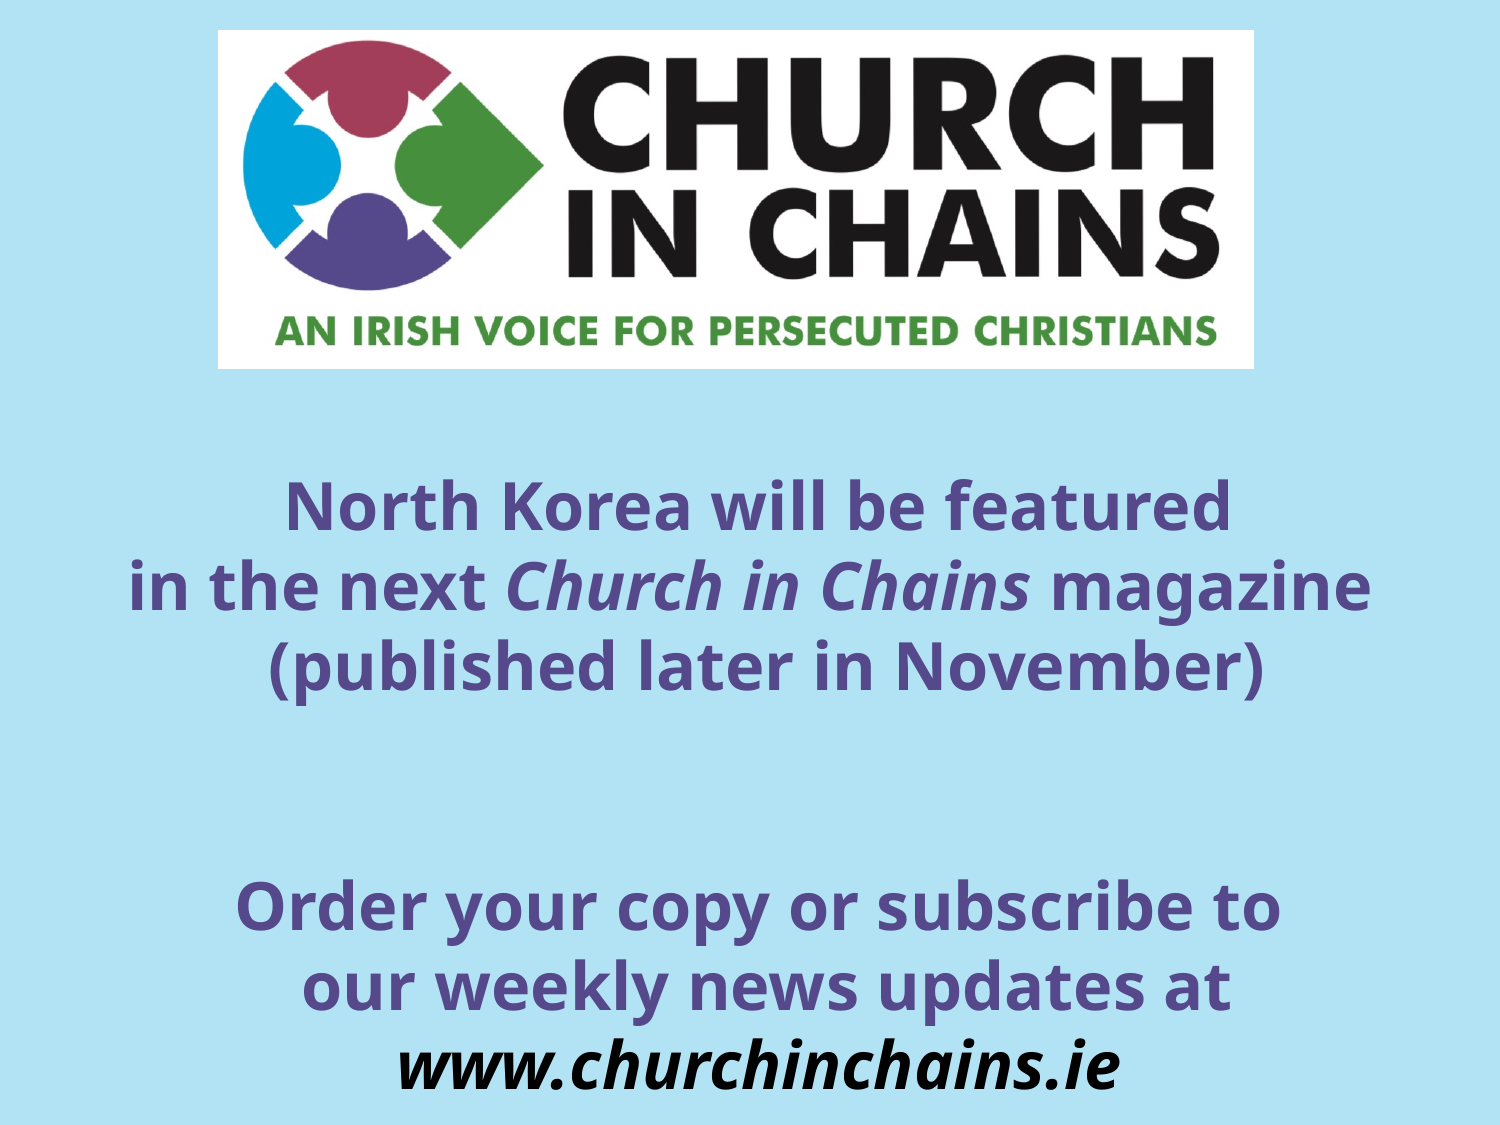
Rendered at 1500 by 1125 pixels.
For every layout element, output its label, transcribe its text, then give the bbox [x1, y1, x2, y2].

picture [218, 30, 1254, 369]
text_box North Korea will be featured in the next Church in Chains magazine (published later in November) Order your copy or subscribe to our weekly news updates at www.churchinchains.ie [17, 456, 1500, 1125]
